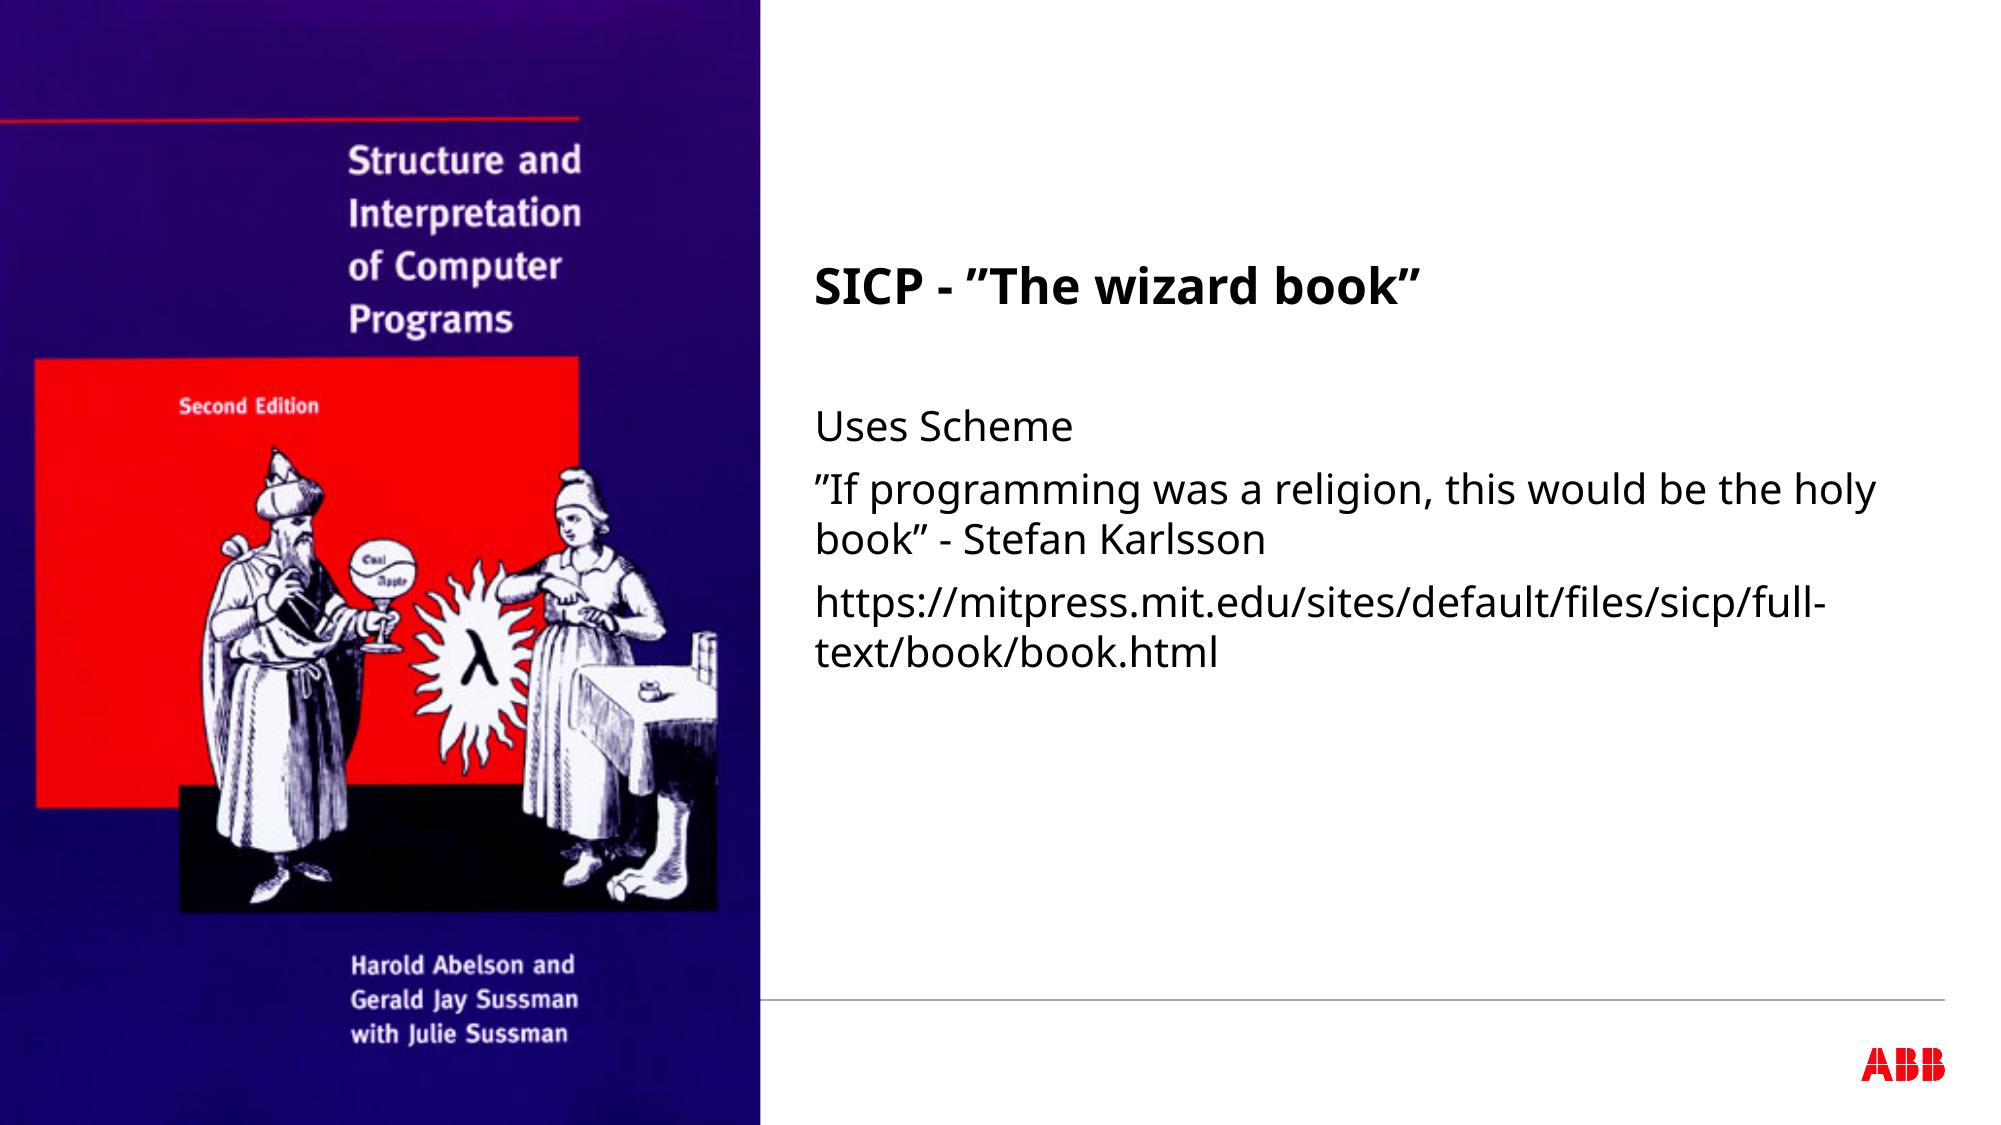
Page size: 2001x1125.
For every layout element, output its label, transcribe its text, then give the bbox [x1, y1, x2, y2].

picture [1861, 1048, 1945, 1081]
picture [0, 0, 761, 1125]
title SICP - ”The wizard book” [814, 103, 1895, 315]
list Uses Scheme ”If programming was a religion, this would be the holy book” - Stefan Karlsson https://mitpress.mit.edu/sites/default/files/sicp/full-text/book/book.html [814, 399, 1895, 1021]
